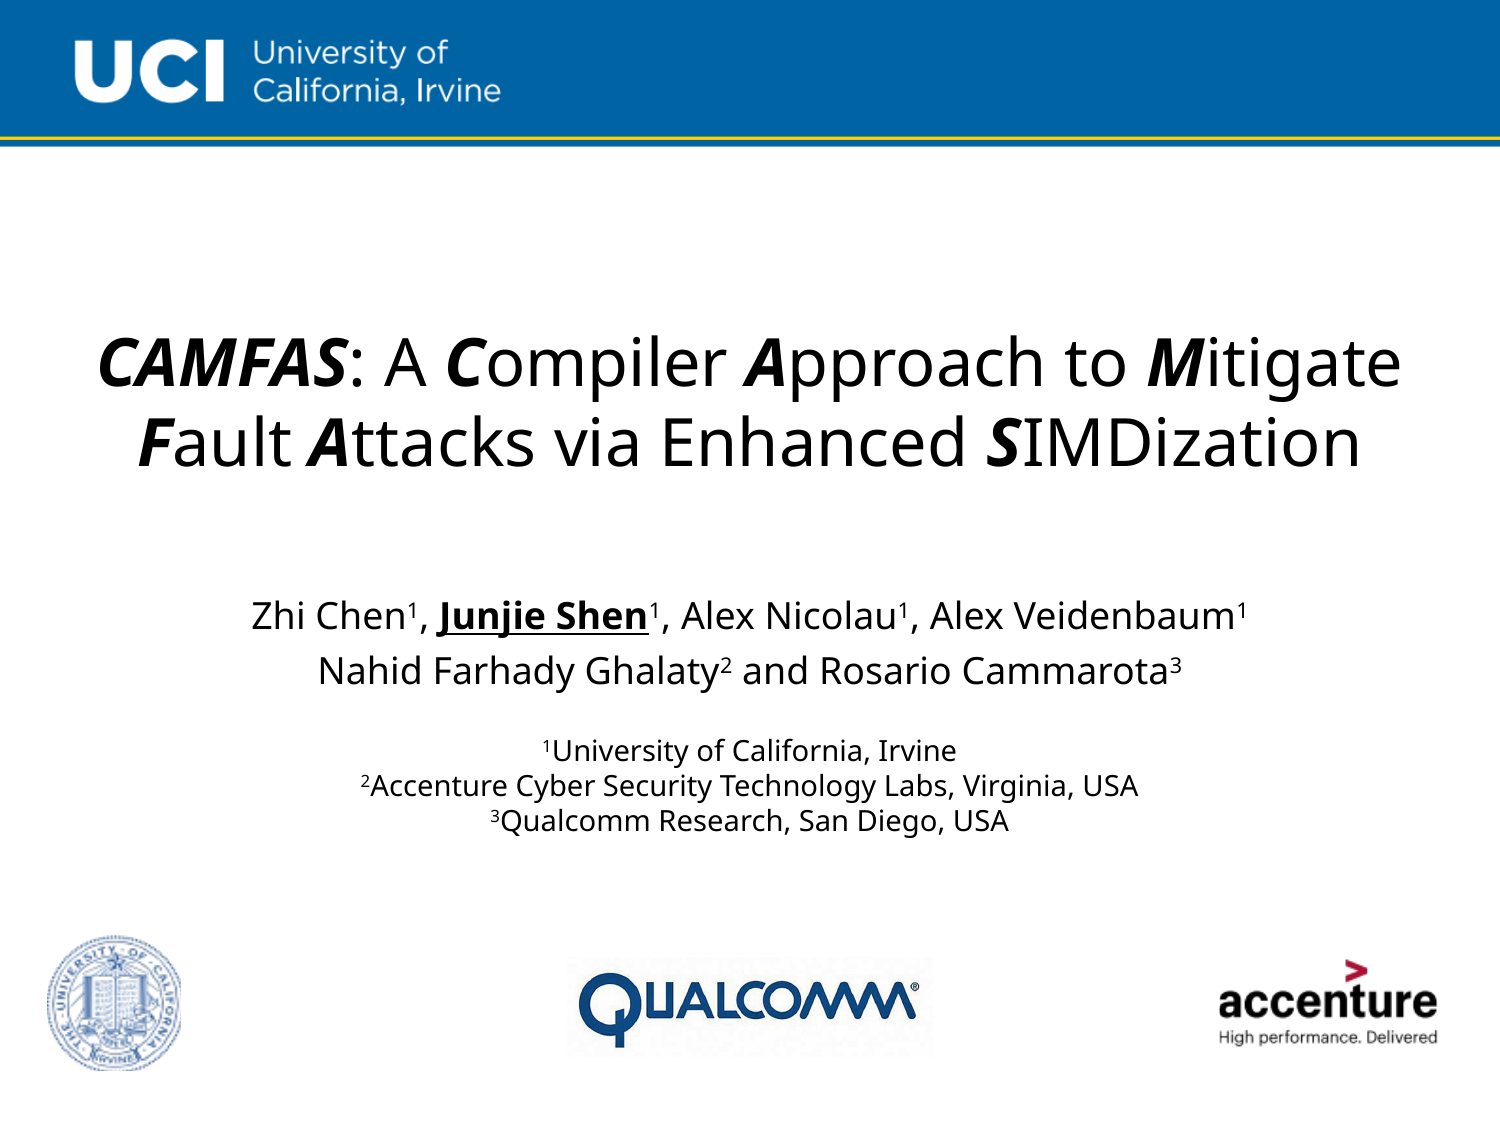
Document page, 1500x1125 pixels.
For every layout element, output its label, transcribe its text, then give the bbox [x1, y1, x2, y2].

title CAMFAS: A Compiler Approach to Mitigate Fault Attacks via Enhanced SIMDization [47, 312, 1453, 554]
subtitle Zhi Chen1, Junjie Shen1, Alex Nicolau1, Alex Veidenbaum1 Nahid Farhady Ghalaty2 and Rosario Cammarota3 1University of California, Irvine 2Accenture Cyber Security Technology Labs, Virginia, USA 3Qualcomm Research, San Diego, USA [62, 585, 1438, 904]
picture [46, 934, 182, 1071]
picture [567, 957, 933, 1058]
picture [1219, 956, 1438, 1049]
